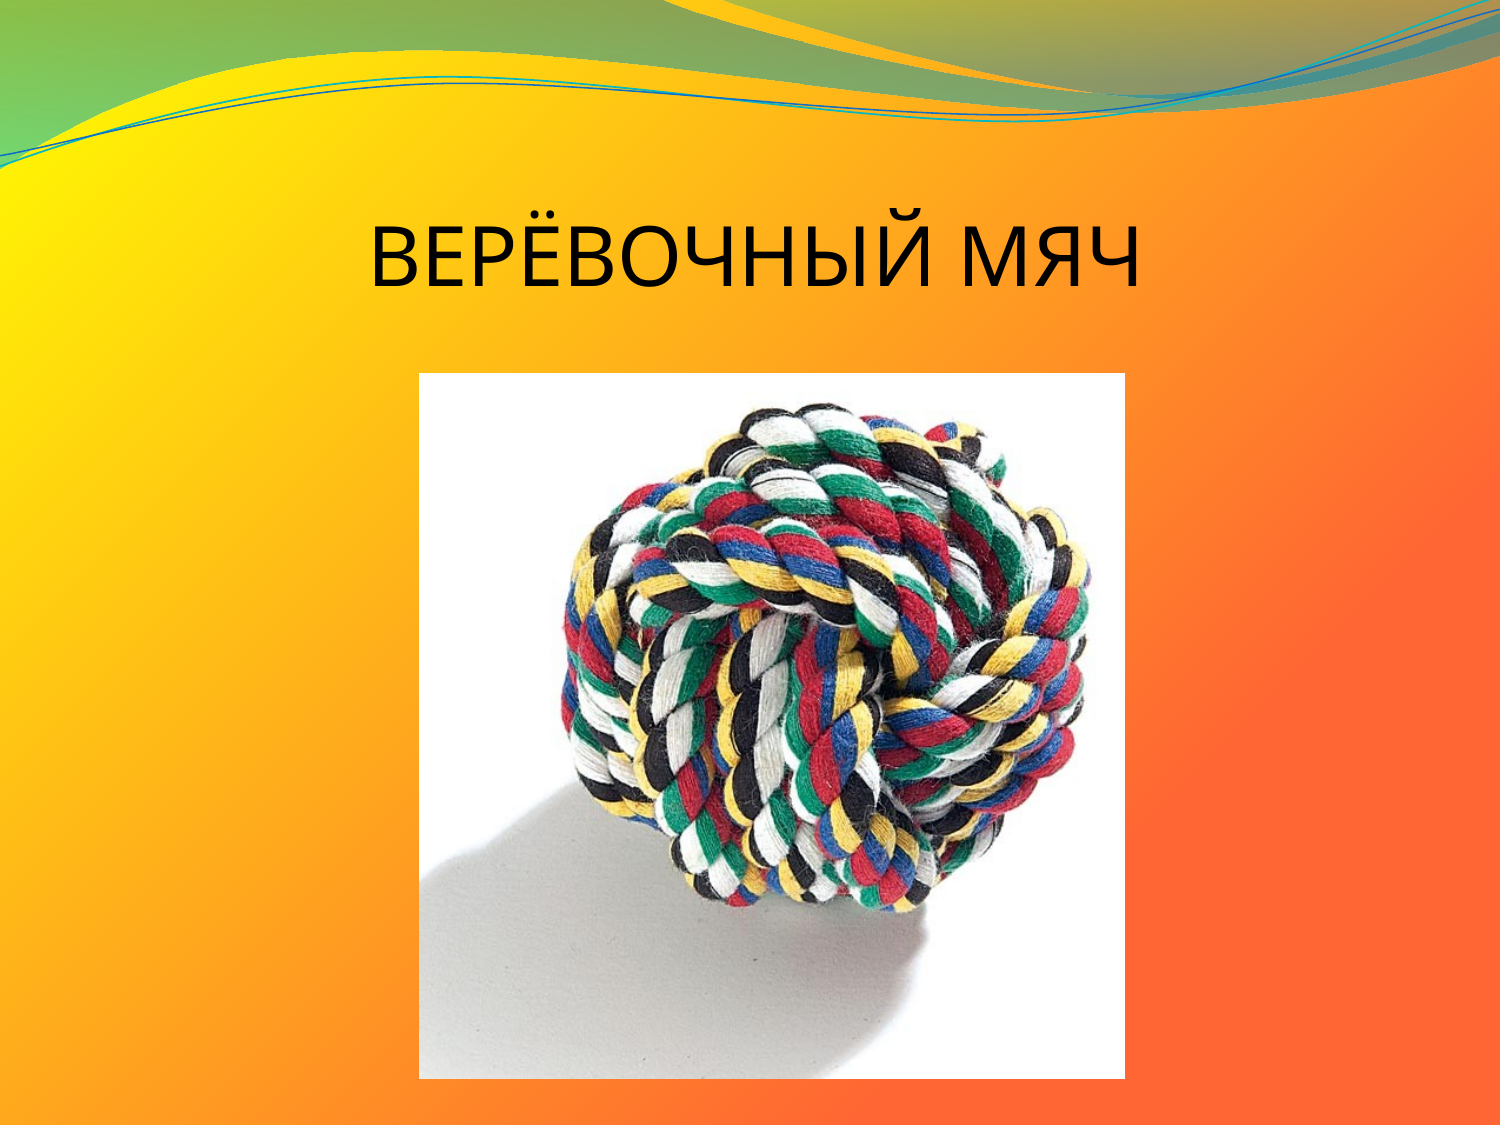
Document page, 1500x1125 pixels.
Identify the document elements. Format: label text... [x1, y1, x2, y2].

title ВЕРЁВОЧНЫЙ МЯЧ [75, 115, 1438, 303]
picture [418, 373, 1125, 1079]
title БАСКЕТБОЛЬНЫЙ МЯЧ [910, 369, 1040, 373]
title БАСКЕТБОЛЬНЫЙ МЯЧ [409, 869, 414, 1000]
title ГИМНАСТИЧЕСКИЙ МЯЧ [411, 612, 415, 871]
